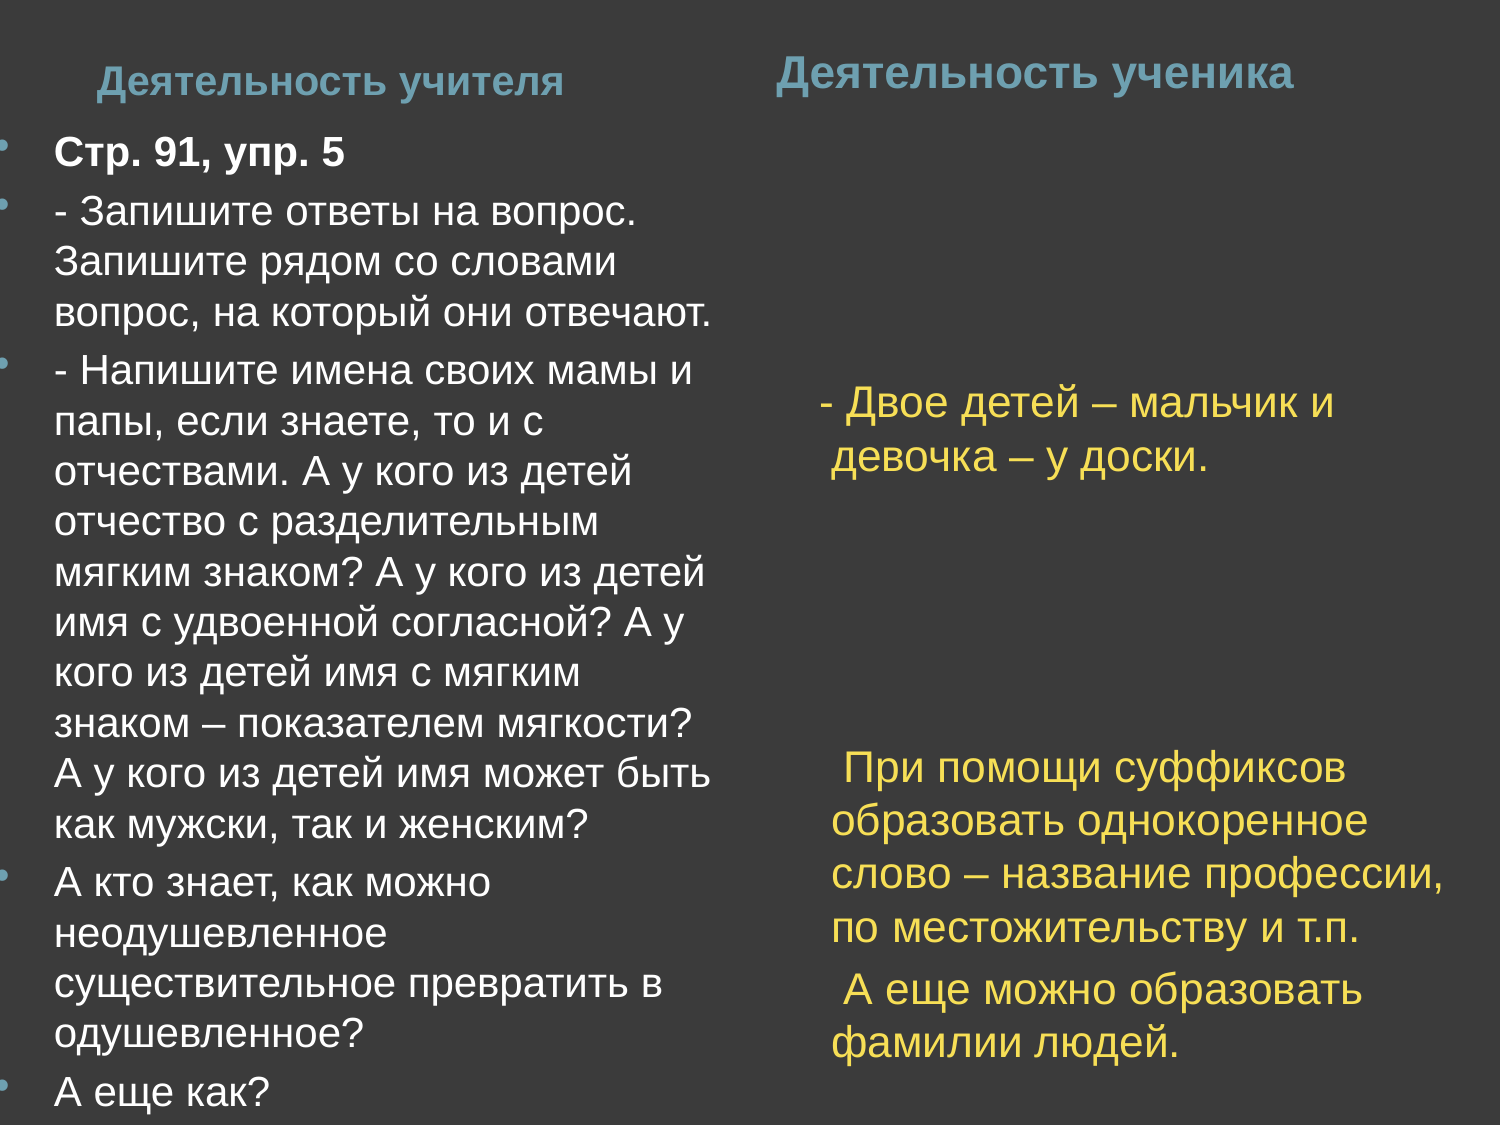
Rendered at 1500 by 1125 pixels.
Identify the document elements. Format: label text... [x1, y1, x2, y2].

list Стр. 91, упр. 5 - Запишите ответы на вопрос. Запишите рядом со словами вопрос, на который они отвечают. - Напишите имена своих мамы и папы, если знаете, то и с отчествами. А у кого из детей отчество с разделительным мягким знаком? А у кого из детей имя с удвоенной согласной? А у кого из детей имя с мягким знаком – показателем мягкости? А у кого из детей имя может быть как мужски, так и женским? А кто знает, как можно неодушевленное существительное превратить в одушевленное? А еще как? [0, 117, 738, 1125]
list Деятельность учителя [82, 46, 745, 112]
list Деятельность ученика [761, 35, 1425, 106]
list - Двое детей – мальчик и девочка – у доски. При помощи суффиксов образовать однокоренное слово – название профессии, по местожительству и т.п. А еще можно образовать фамилии людей. [750, 117, 1465, 1125]
